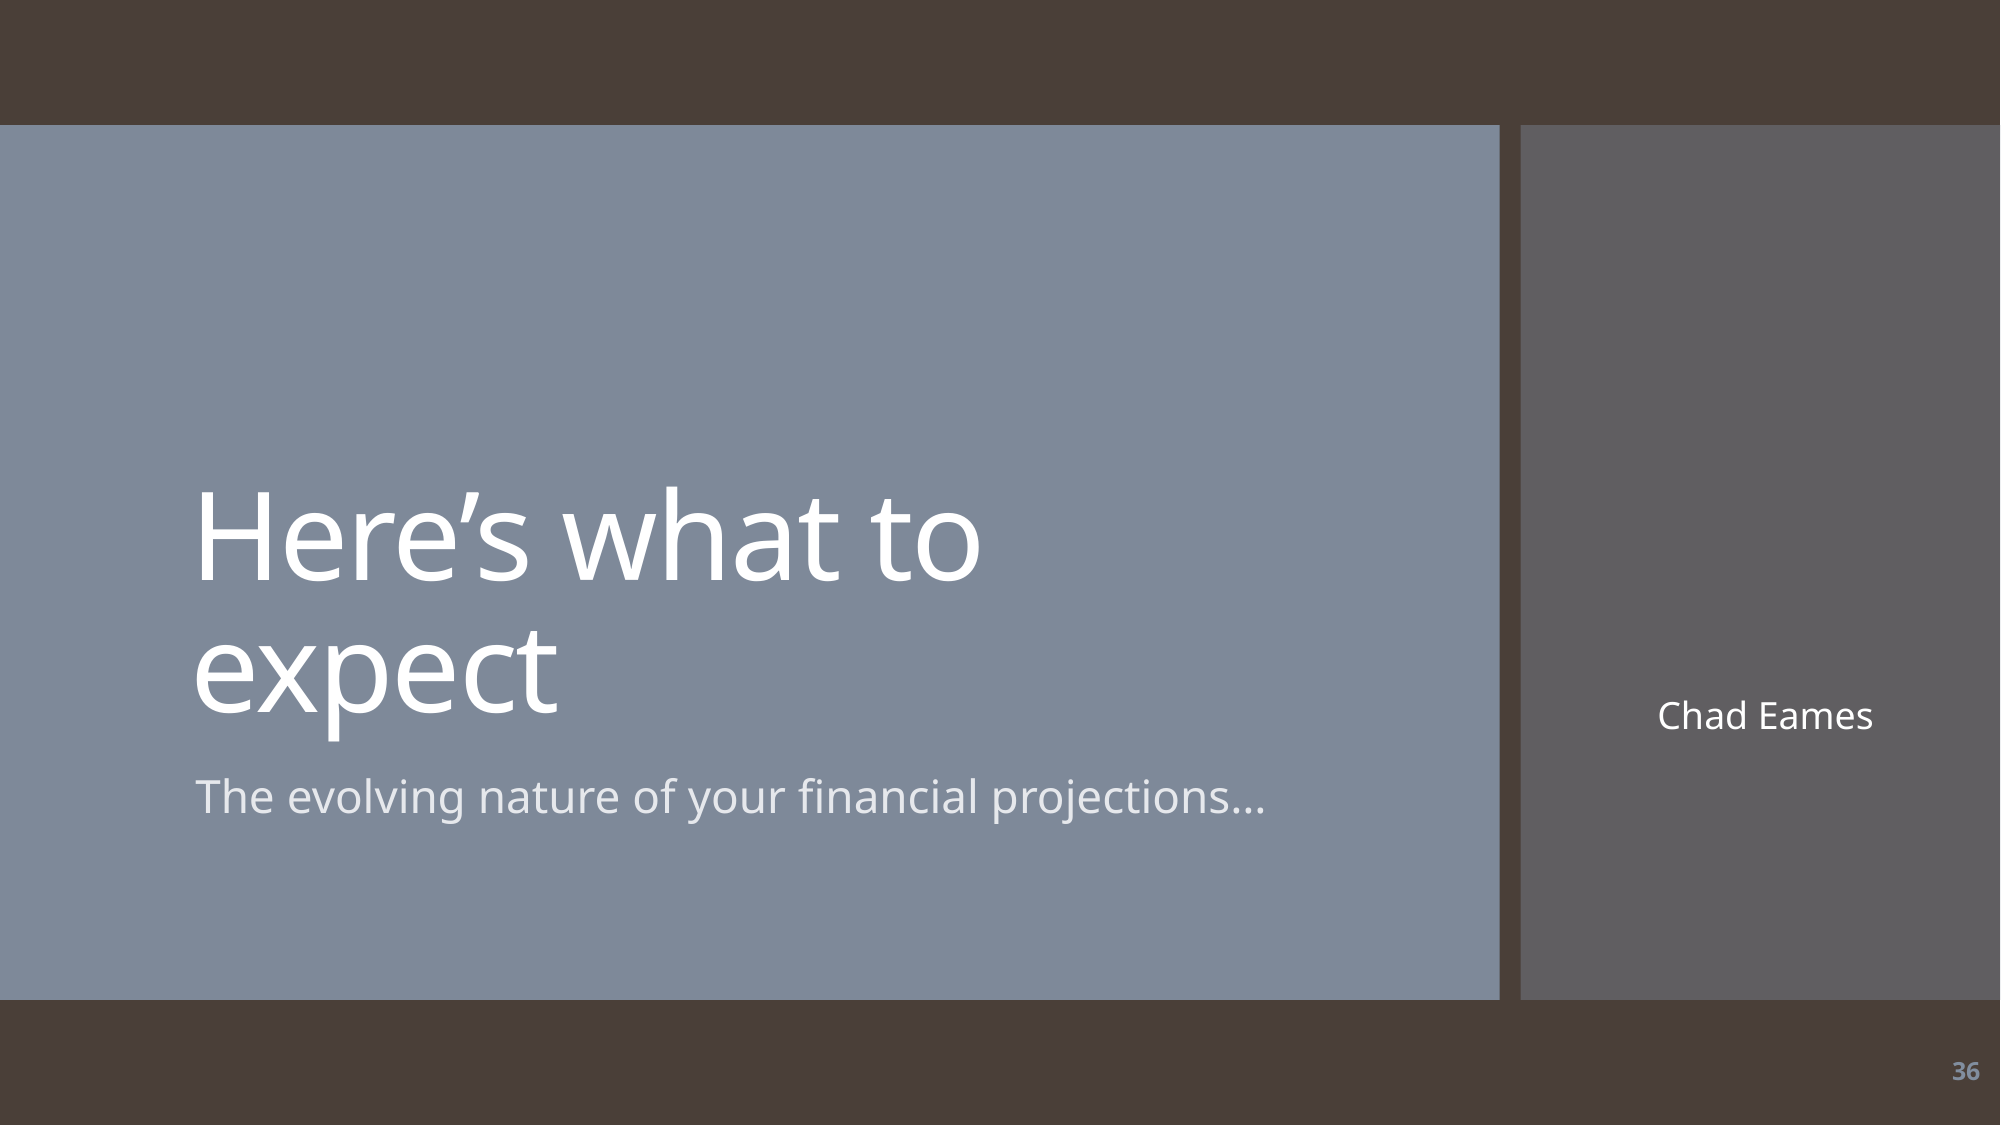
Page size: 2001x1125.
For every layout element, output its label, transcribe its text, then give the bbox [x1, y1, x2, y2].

text_box Chad Eames [1642, 684, 1889, 745]
title Here’s what to expect [175, 213, 1376, 747]
subtitle The evolving nature of your financial projections… [180, 766, 1381, 917]
slide_number 36 [1744, 1042, 1996, 1103]
